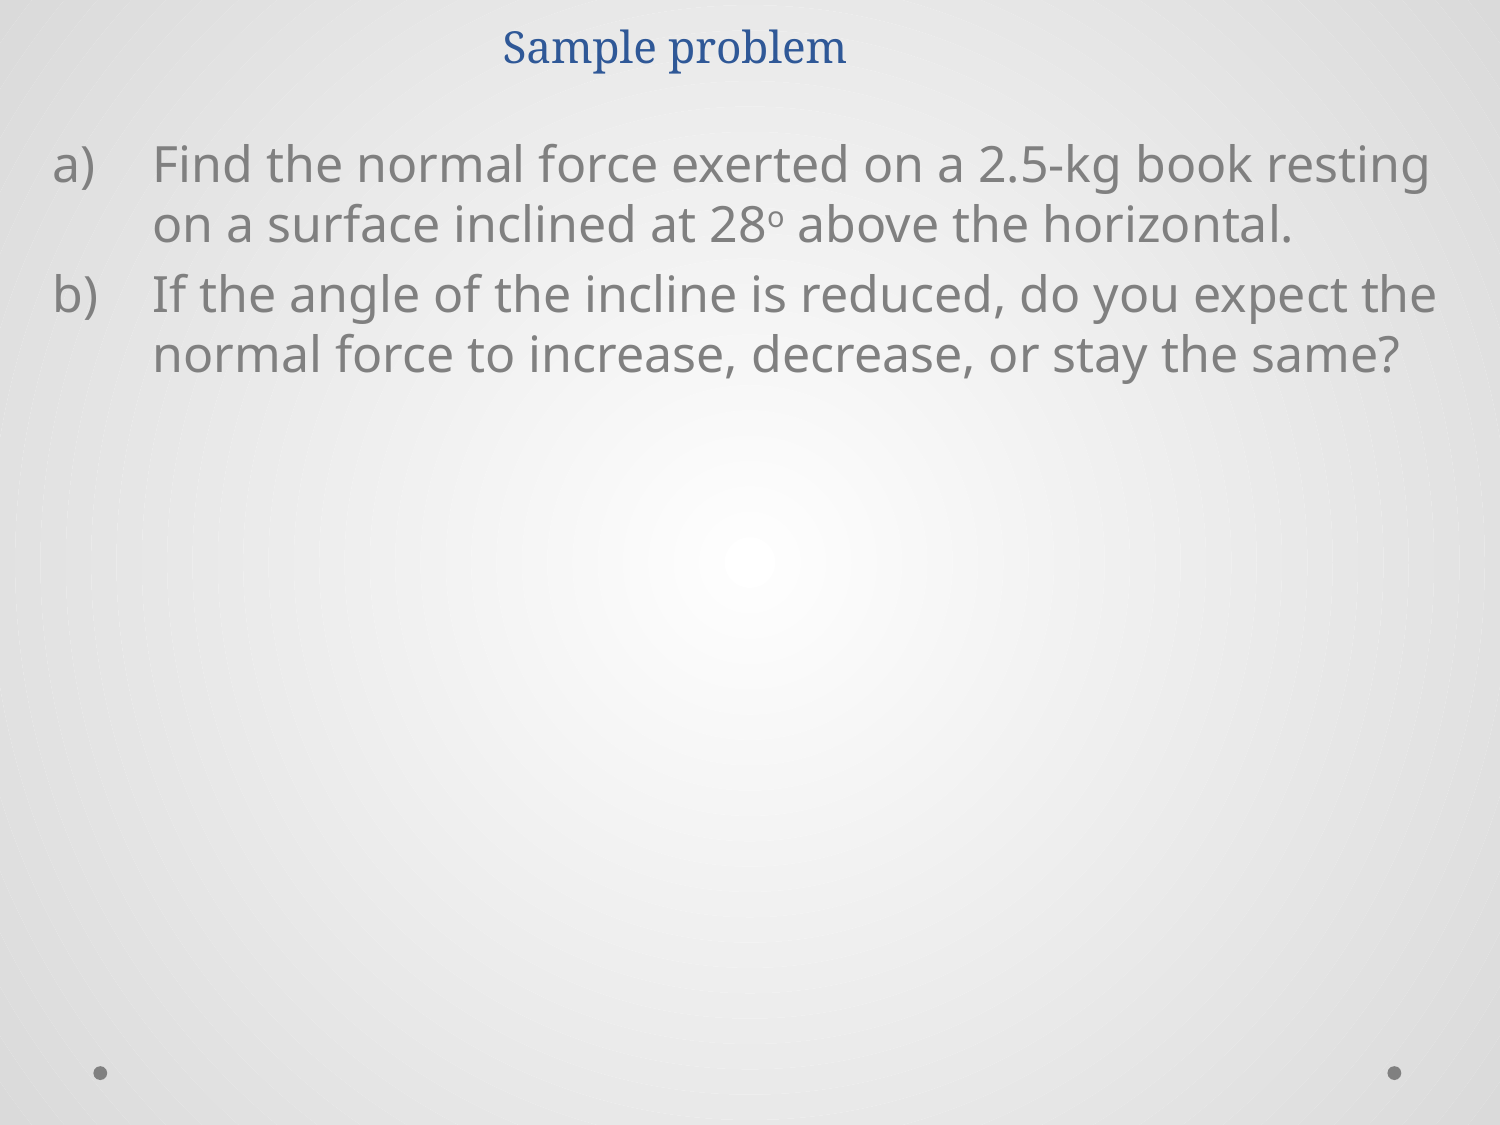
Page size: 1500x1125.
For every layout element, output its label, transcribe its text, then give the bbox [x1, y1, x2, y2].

list Find the normal force exerted on a 2.5-kg book resting on a surface inclined at 28o above the horizontal. If the angle of the incline is reduced, do you expect the normal force to increase, decrease, or stay the same? [37, 125, 1500, 425]
title Sample problem [0, 0, 1350, 80]
